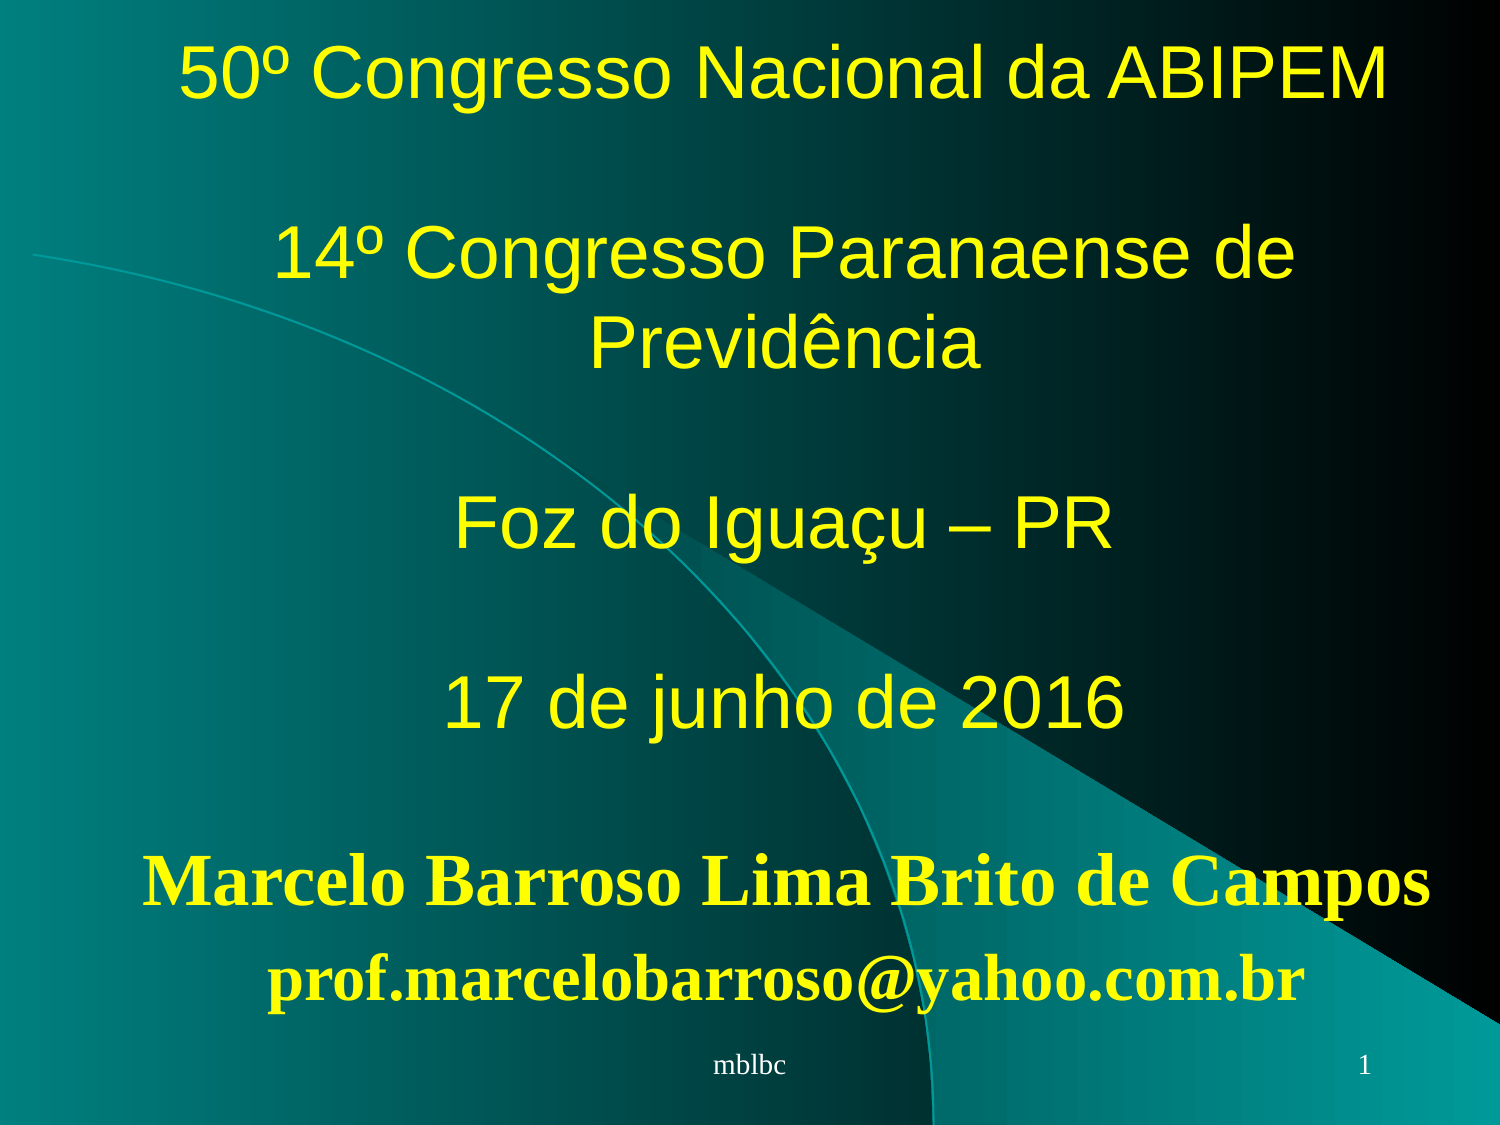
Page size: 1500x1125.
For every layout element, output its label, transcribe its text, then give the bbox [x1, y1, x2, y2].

title 50º Congresso Nacional da ABIPEM 14º Congresso Paranaense de Previdência Foz do Iguaçu – PR 17 de junho de 2016 [147, 42, 1423, 752]
subtitle Marcelo Barroso Lima Brito de Campos prof.marcelobarroso@yahoo.com.br [74, 810, 1500, 1034]
slide_number 1 [1074, 1024, 1388, 1101]
footer mblbc [512, 1024, 988, 1101]
